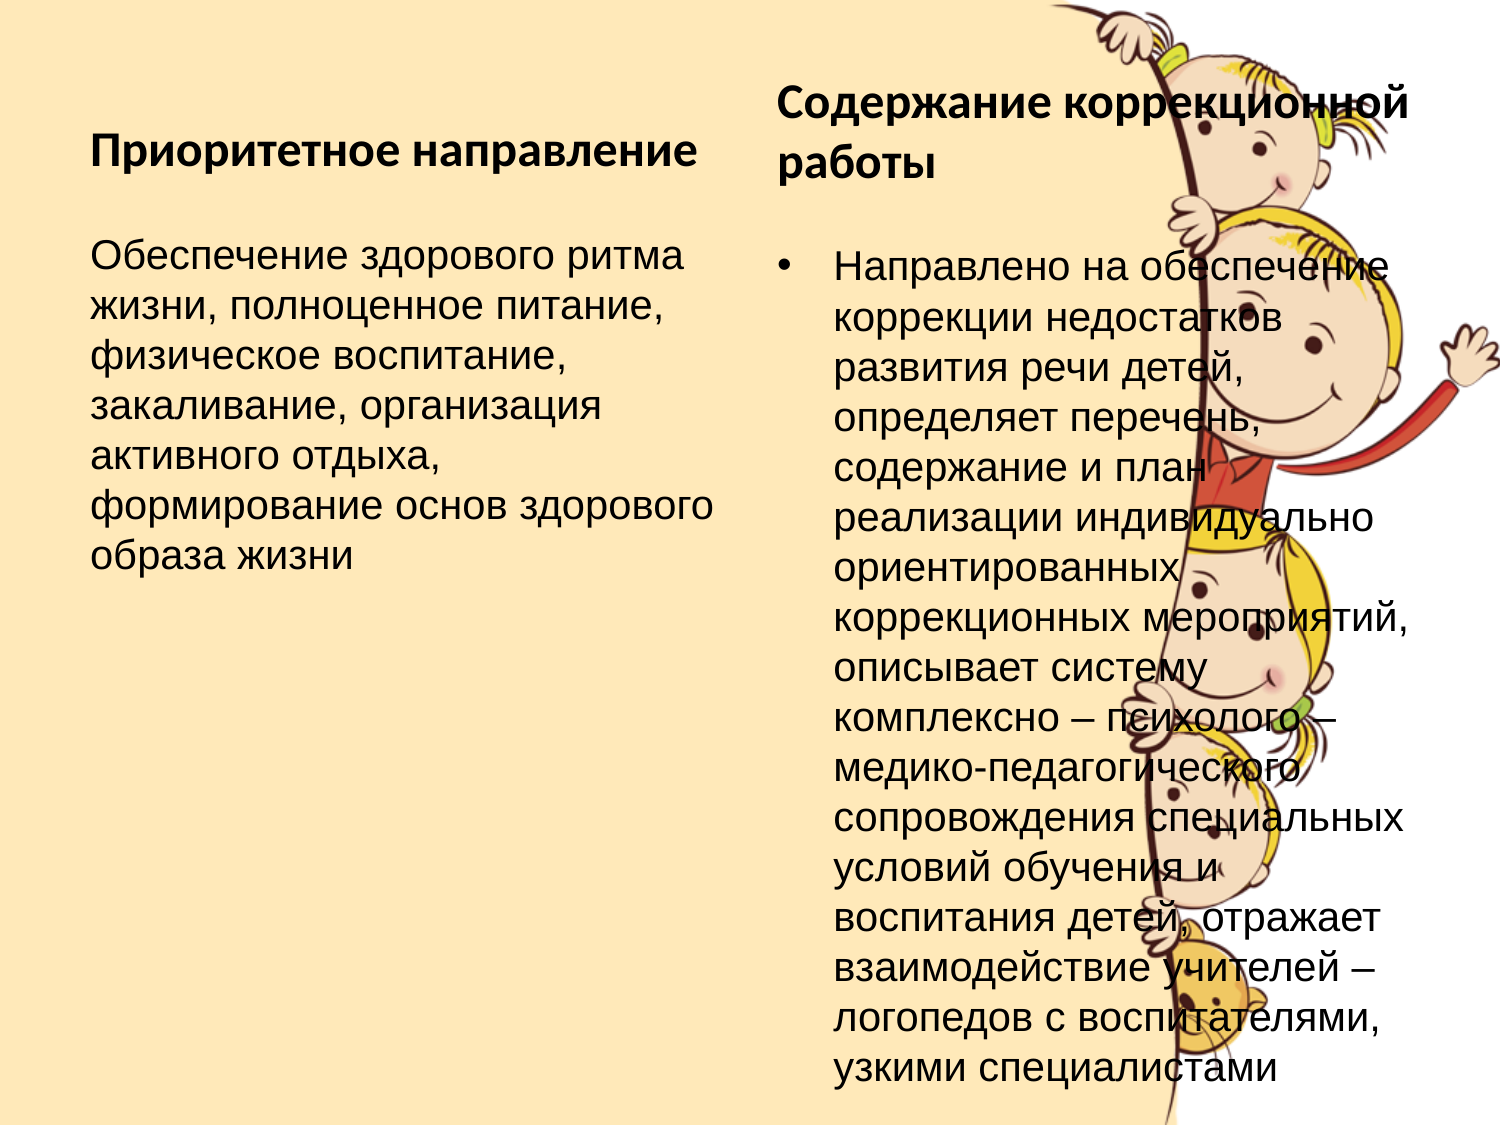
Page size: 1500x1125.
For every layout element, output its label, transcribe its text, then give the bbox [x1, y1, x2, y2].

list Обеспечение здорового ритма жизни, полноценное питание, физическое воспитание, закаливание, организация активного отдыха, формирование основ здорового образа жизни [74, 219, 738, 1006]
list Приоритетное направление [74, 66, 738, 185]
list Содержание коррекционной работы [761, 66, 1426, 197]
picture [0, 0, 1500, 1125]
list Направлено на обеспечение коррекции недостатков развития речи детей, определяет перечень, содержание и план реализации индивидуально ориентированных коррекционных мероприятий, описывает систему комплексно – психолого – медико-педагогического сопровождения специальных условий обучения и воспитания детей, отражает взаимодействие учителей – логопедов с воспитателями, узкими специалистами [761, 231, 1426, 1006]
title [64, 30, 1416, 219]
